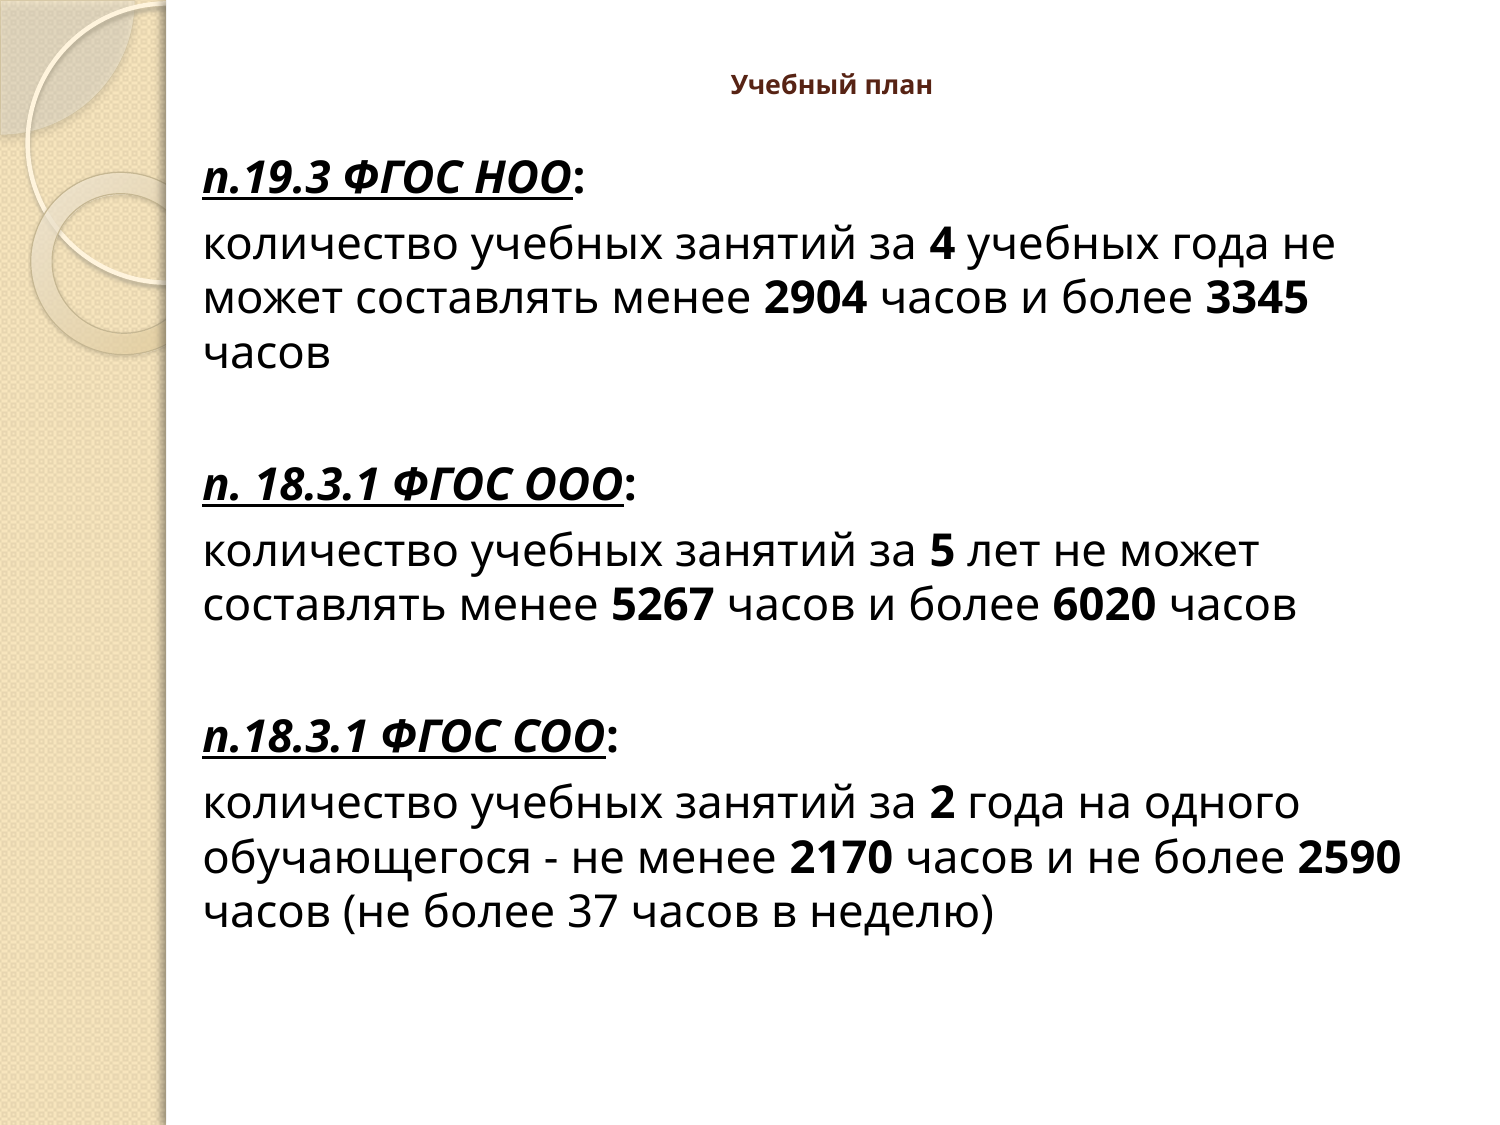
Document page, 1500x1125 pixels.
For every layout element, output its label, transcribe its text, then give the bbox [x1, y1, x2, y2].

title Учебный план [187, 35, 1477, 153]
list п.19.3 ФГОС НОО: количество учебных занятий за 4 учебных года не может составлять менее 2904 часов и более 3345 часов п. 18.3.1 ФГОС ООО: количество учебных занятий за 5 лет не может составлять менее 5267 часов и более 6020 часов п.18.3.1 ФГОС СОО: количество учебных занятий за 2 года на одного обучающегося - не менее 2170 часов и не более 2590 часов (не более 37 часов в неделю) [187, 140, 1454, 950]
